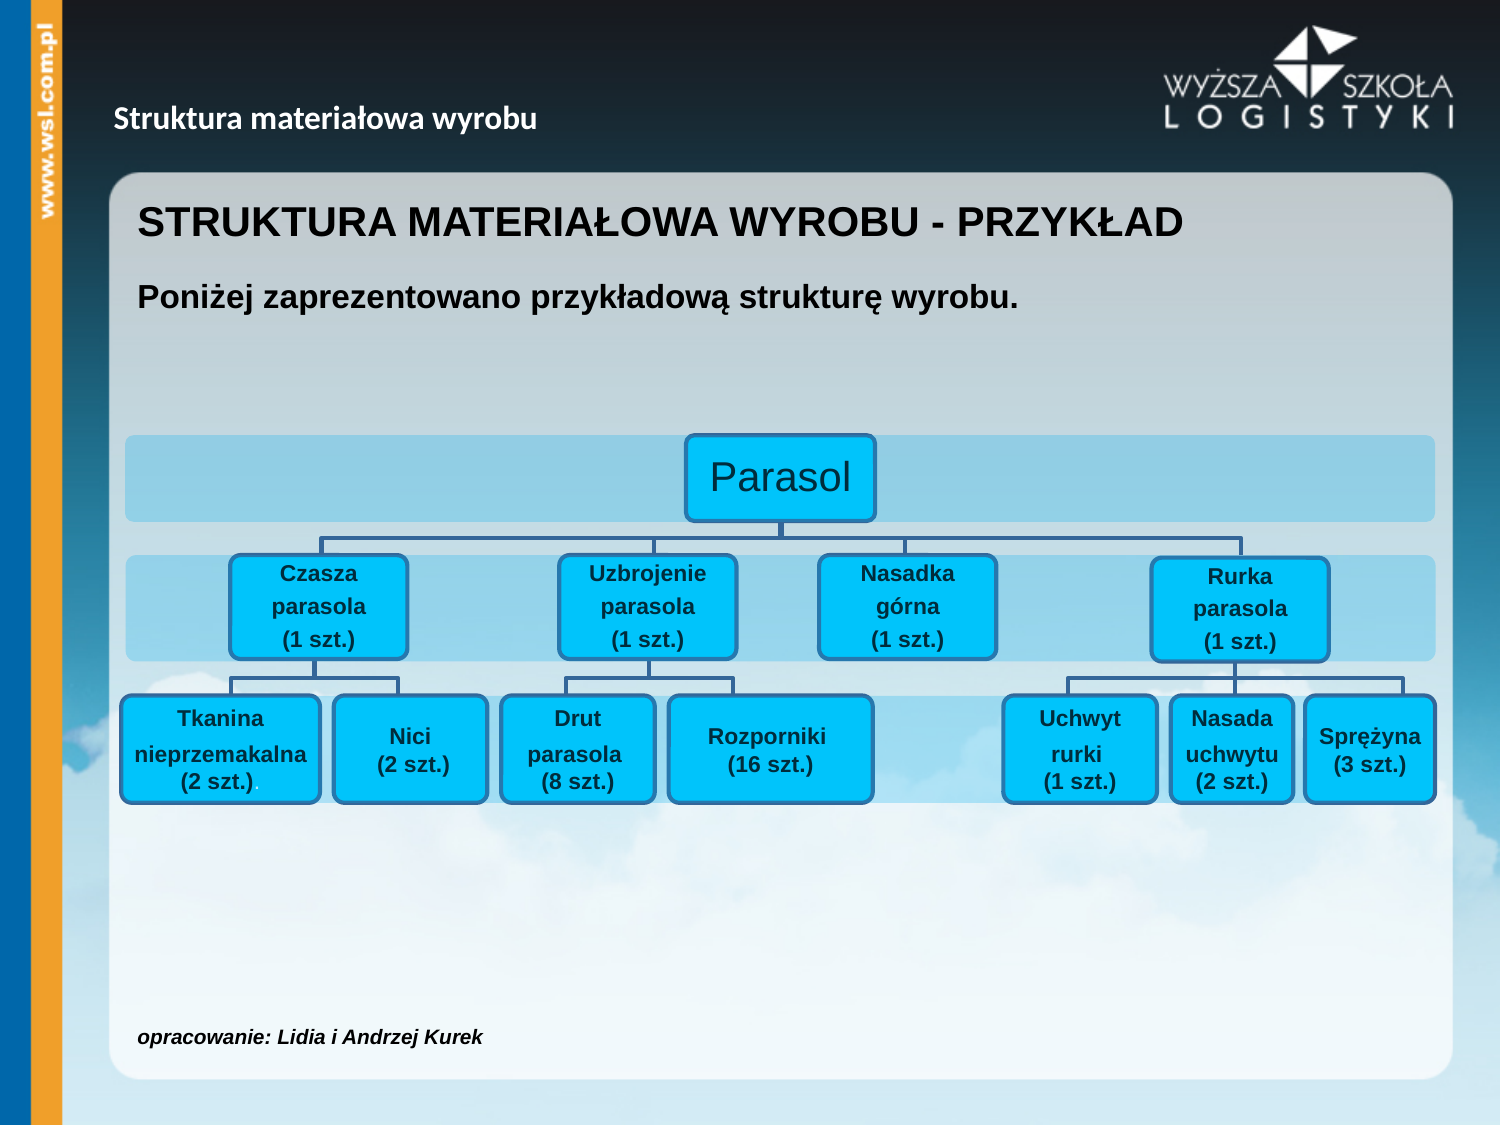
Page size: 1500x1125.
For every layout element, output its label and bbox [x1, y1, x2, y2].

text_box [1304, 695, 1436, 804]
text_box [1170, 695, 1294, 804]
text_box [333, 695, 488, 804]
text_box [685, 434, 876, 522]
text_box [229, 554, 408, 660]
text_box [558, 554, 737, 660]
text_box [1151, 557, 1329, 662]
picture [0, 0, 1500, 1125]
text_box [668, 695, 873, 804]
text_box [818, 554, 997, 660]
text_box [500, 695, 655, 804]
text_box [1003, 695, 1158, 804]
text_box [120, 695, 321, 804]
